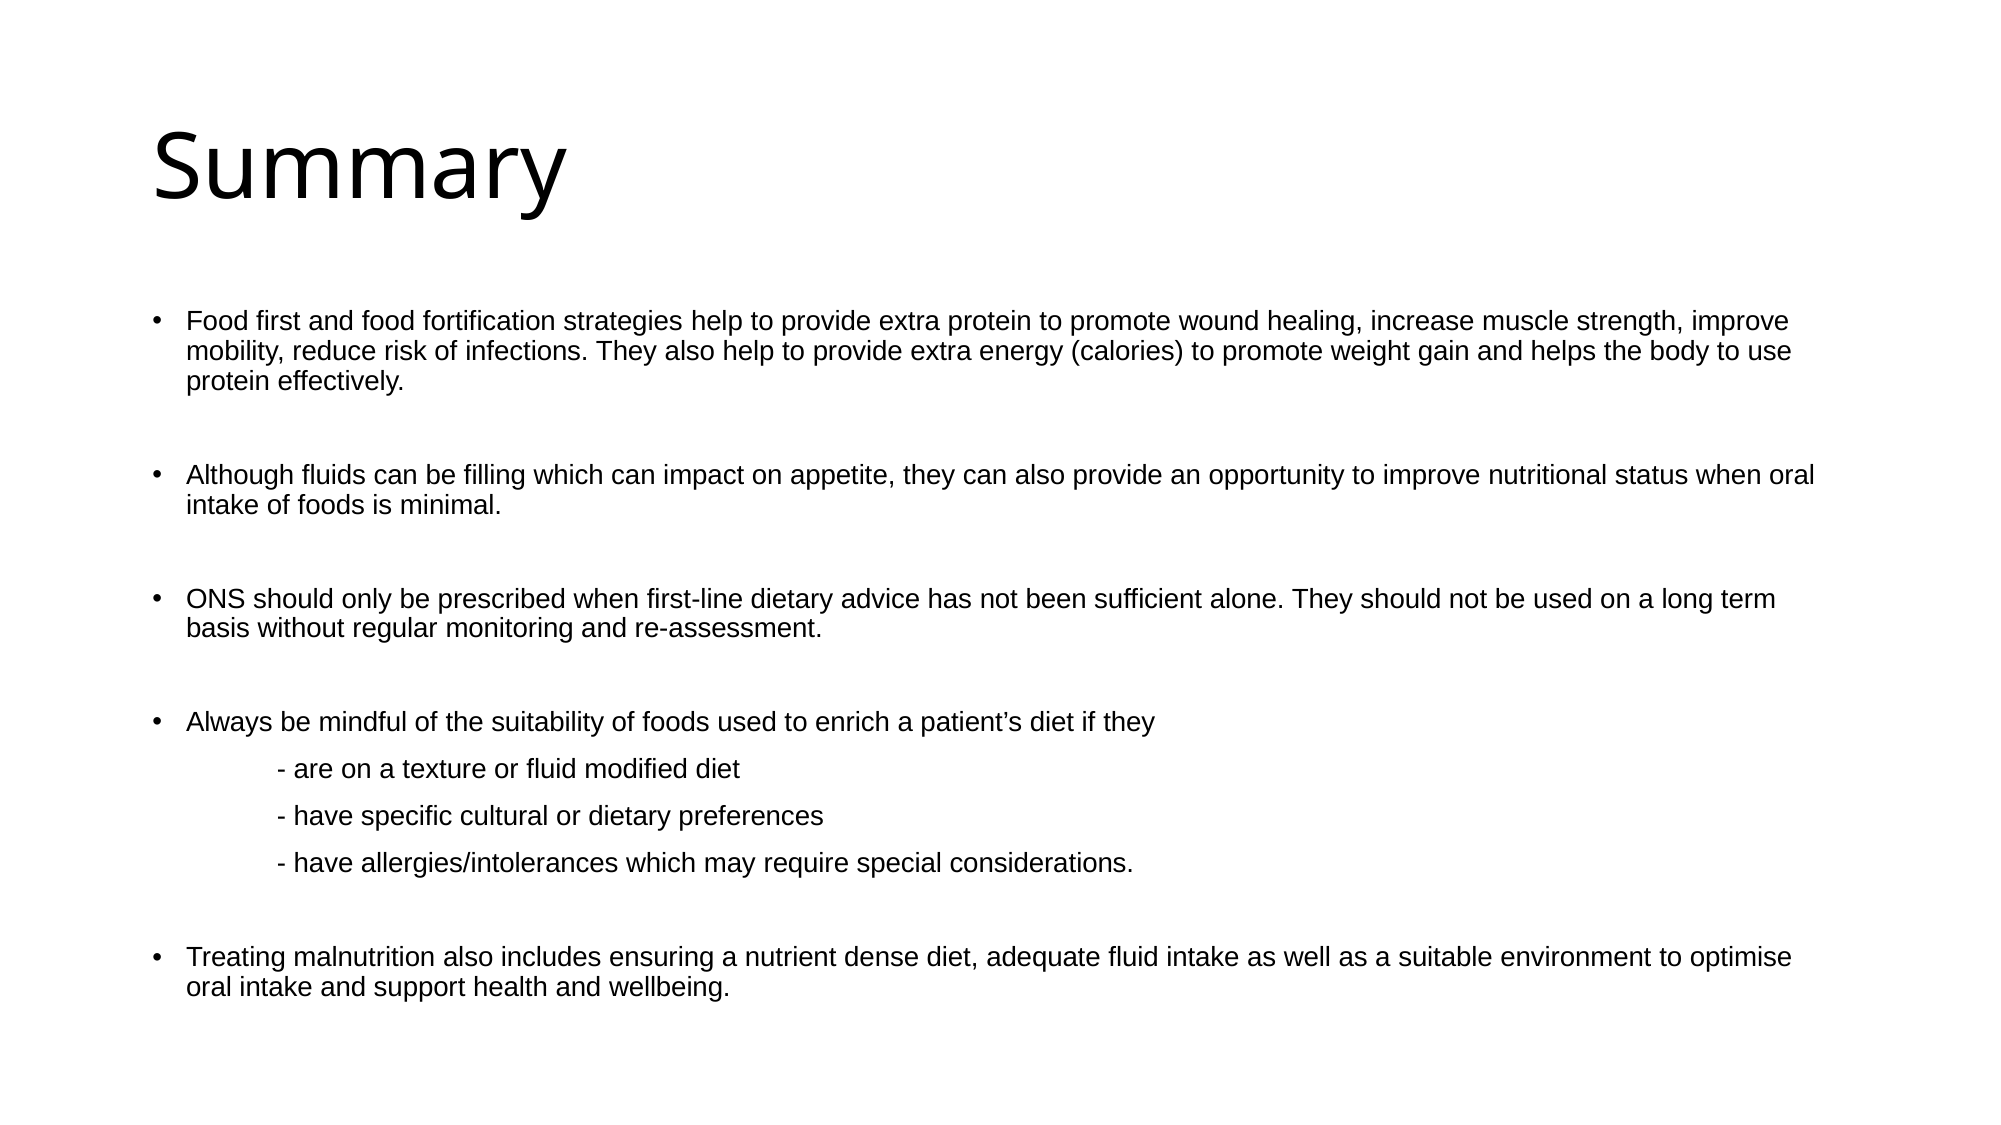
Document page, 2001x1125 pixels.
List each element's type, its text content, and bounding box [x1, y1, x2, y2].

list Food first and food fortification strategies help to provide extra protein to promote wound healing, increase muscle strength, improve mobility, reduce risk of infections. They also help to provide extra energy (calories) to promote weight gain and helps the body to use protein effectively. Although fluids can be filling which can impact on appetite, they can also provide an opportunity to improve nutritional status when oral intake of foods is minimal. ONS should only be prescribed when first-line dietary advice has not been sufficient alone. They should not be used on a long term basis without regular monitoring and re-assessment. Always be mindful of the suitability of foods used to enrich a patient’s diet if they - are on a texture or fluid modified diet - have specific cultural or dietary preferences - have allergies/intolerances which may require special considerations. Treating malnutrition also includes ensuring a nutrient dense diet, adequate fluid intake as well as a suitable environment to optimise oral intake and support health and wellbeing. [137, 299, 1863, 1014]
title Summary [137, 59, 1863, 278]
